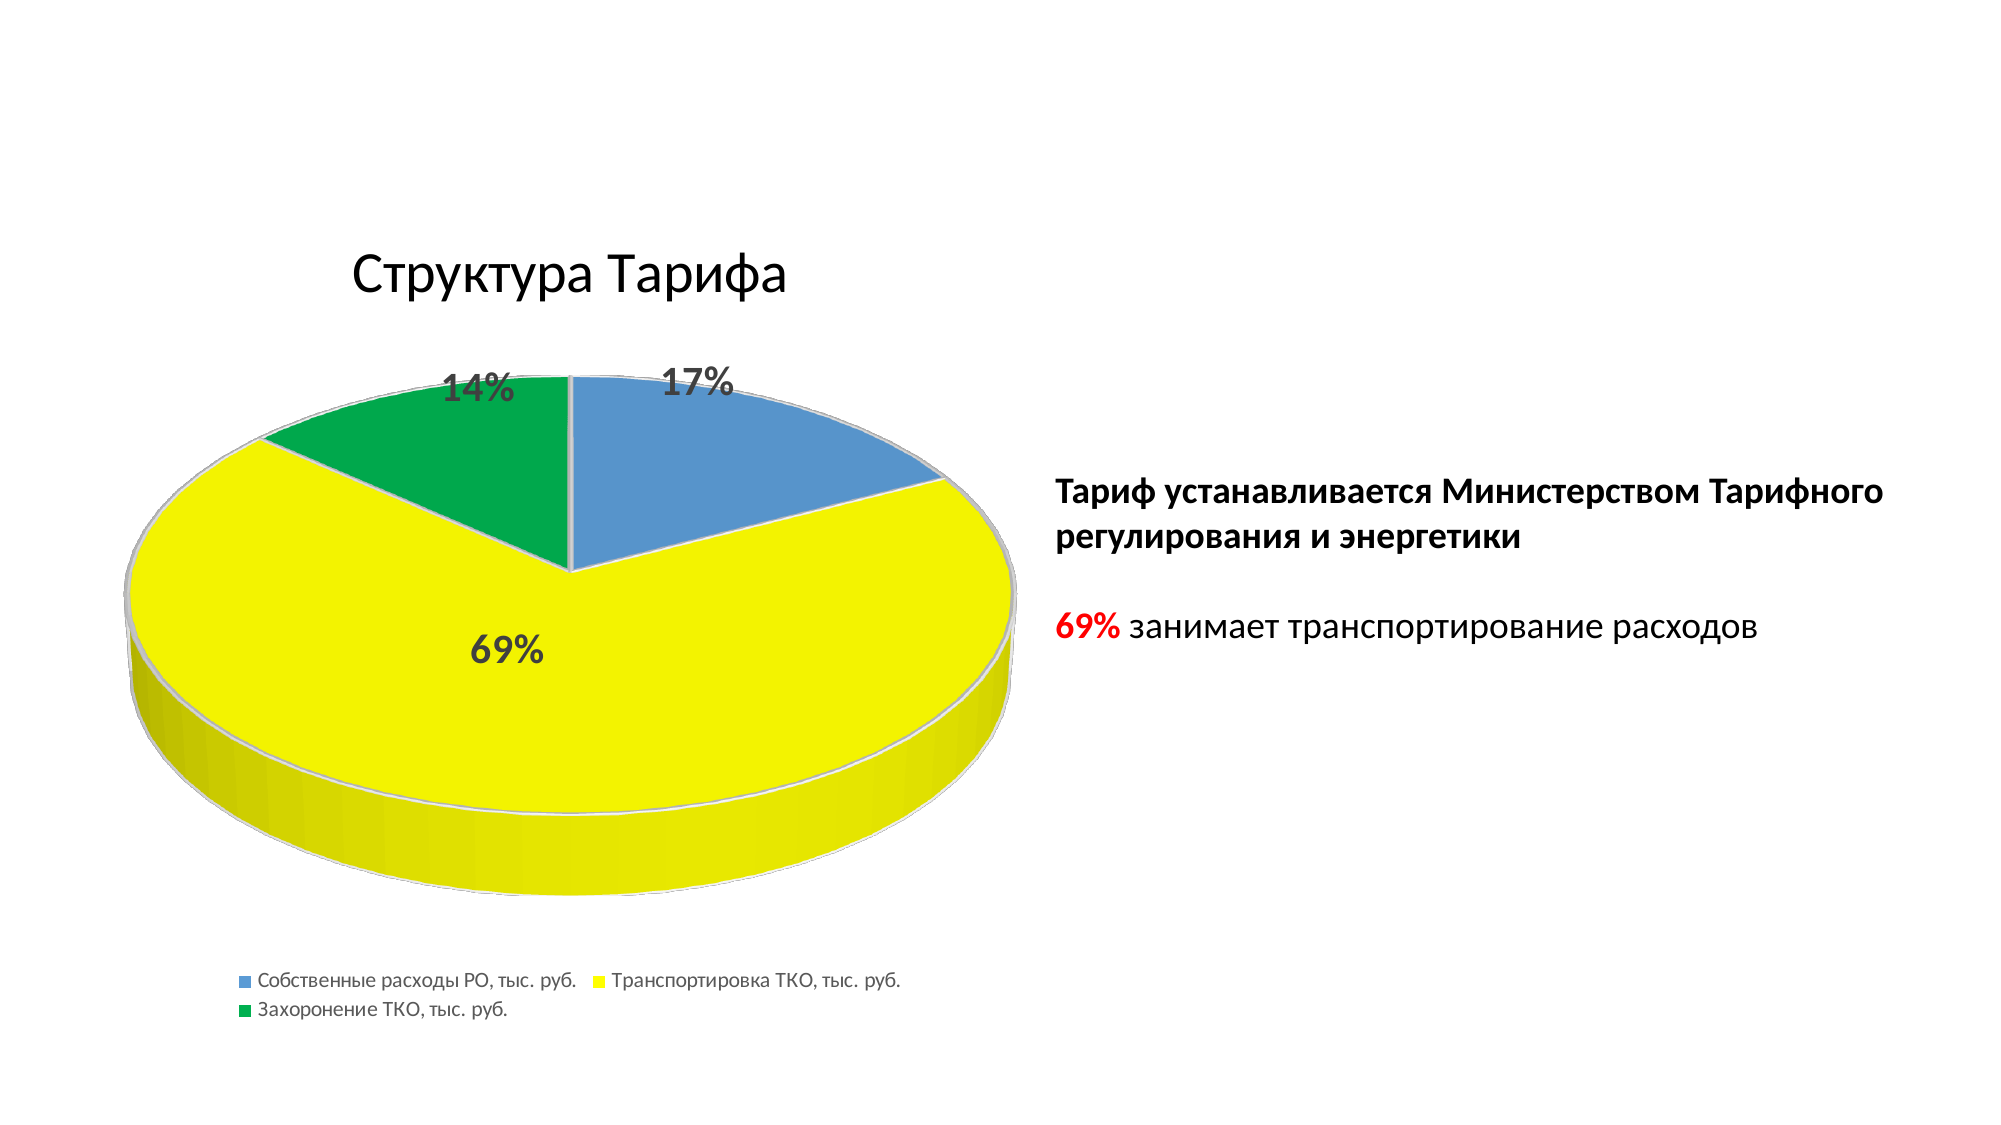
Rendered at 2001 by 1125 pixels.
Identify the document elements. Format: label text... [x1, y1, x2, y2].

text_box Тариф устанавливается Министерством Тарифного регулирования и энергетики 69% занимает транспортирование расходов [1086, 458, 1977, 654]
chart [55, 206, 1086, 1030]
